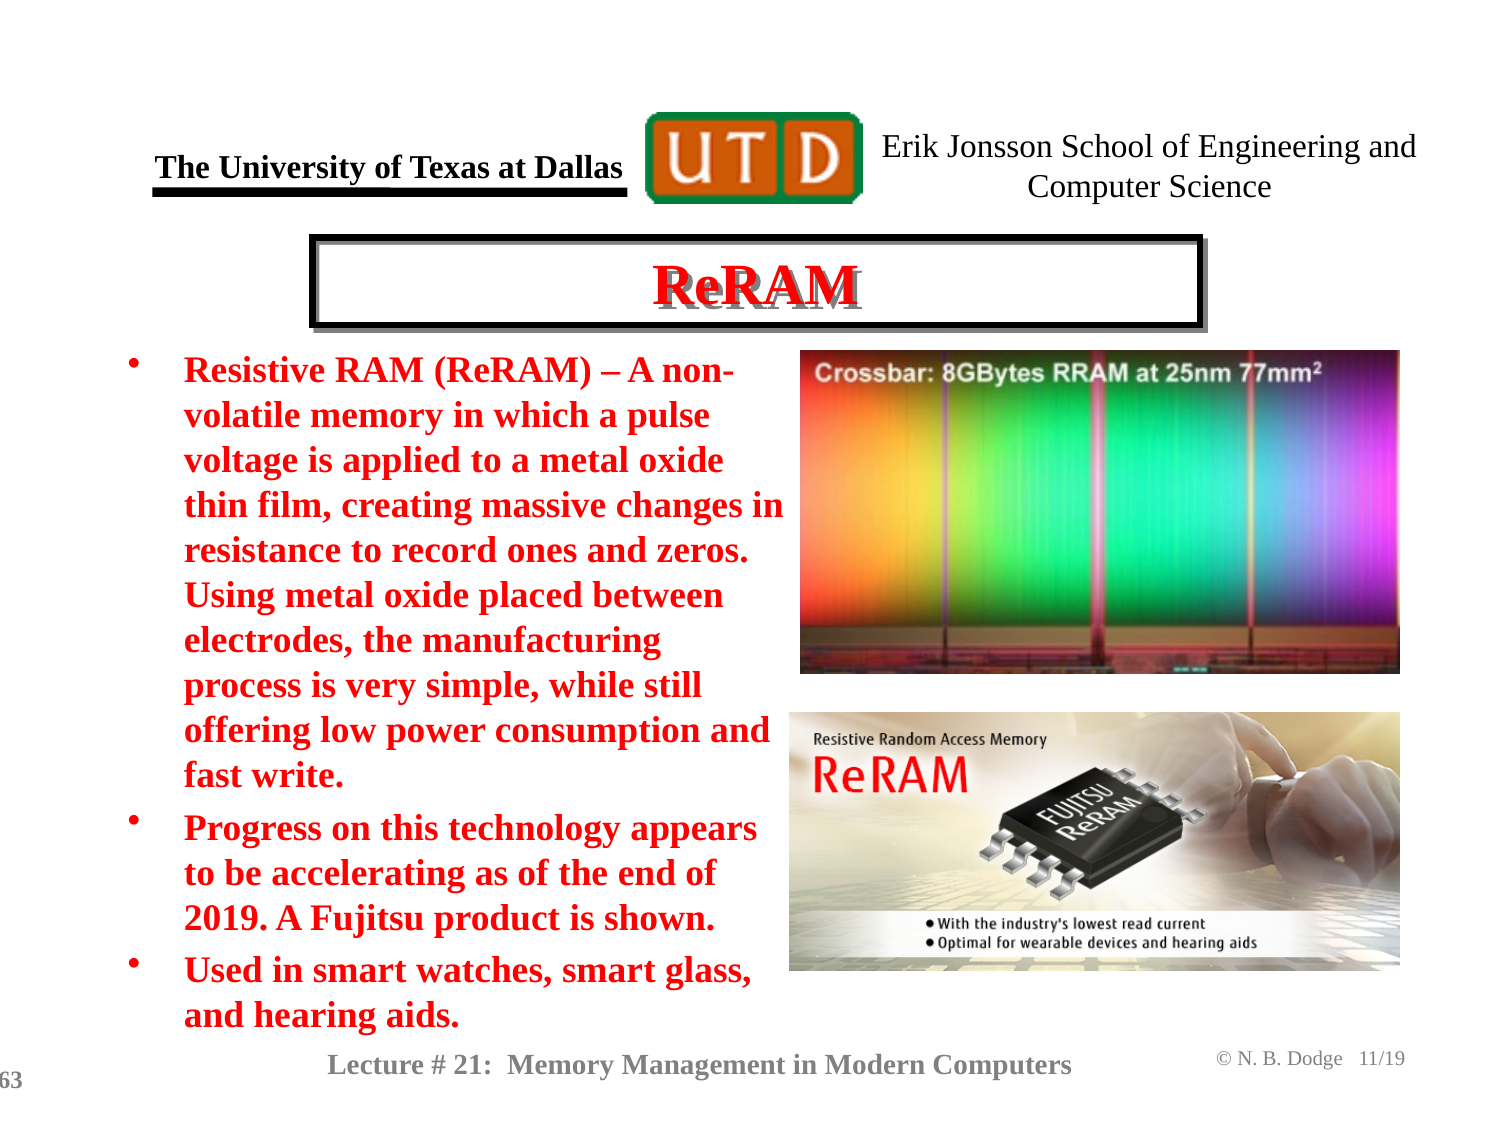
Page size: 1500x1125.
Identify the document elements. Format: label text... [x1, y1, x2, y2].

list Resistive RAM (ReRAM) – A non-volatile memory in which a pulse voltage is applied to a metal oxide thin film, creating massive changes in resistance to record ones and zeros. Using metal oxide placed between electrodes, the manufacturing process is very simple, while still offering low power consumption and fast write. Progress on this technology appears to be accelerating as of the end of 2019. A Fujitsu product is shown. Used in smart watches, smart glass, and hearing aids. [112, 337, 801, 1051]
picture [799, 349, 1401, 674]
picture [645, 112, 863, 204]
footer Lecture # 21: Memory Management in Modern Computers [212, 1037, 1188, 1088]
picture [789, 712, 1401, 971]
title ReRAM [309, 234, 1203, 328]
